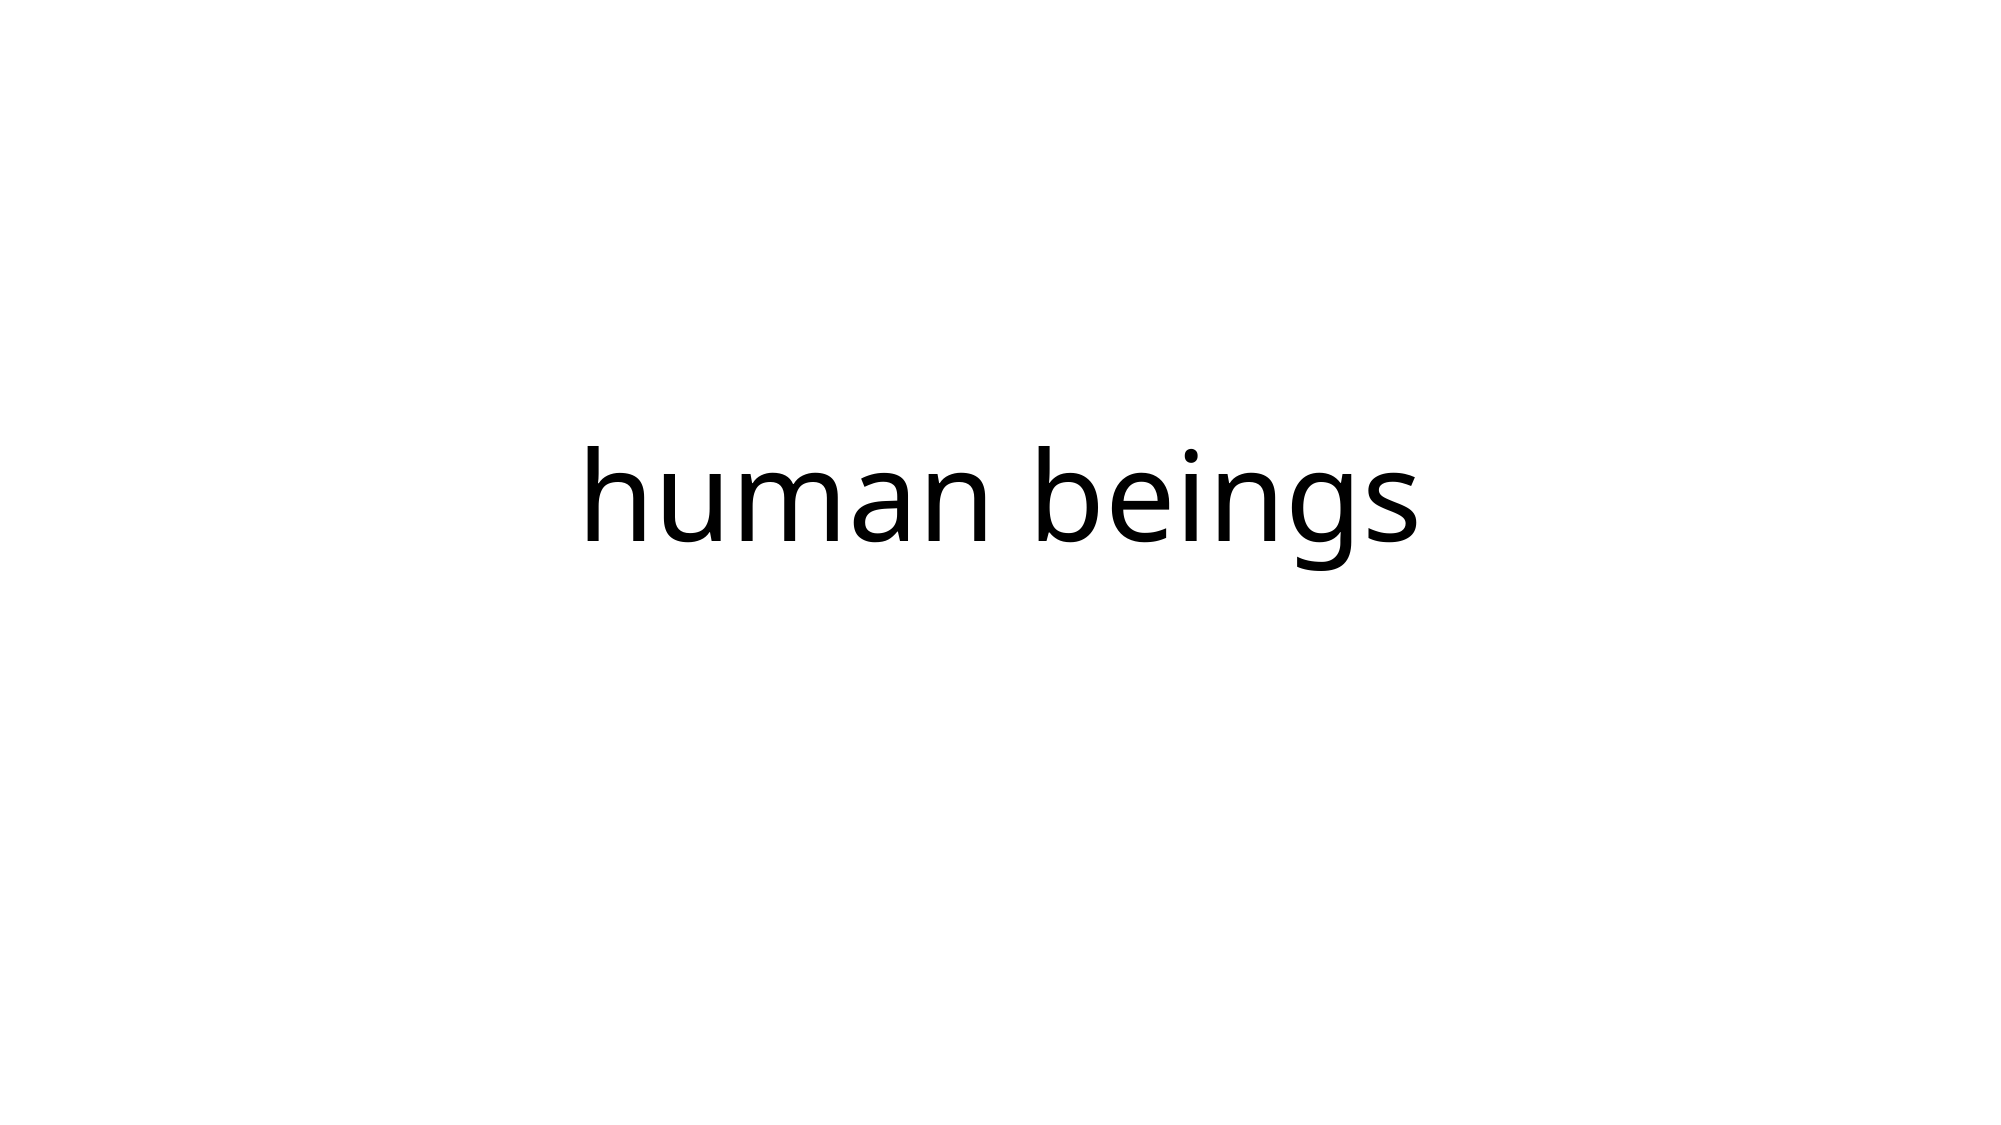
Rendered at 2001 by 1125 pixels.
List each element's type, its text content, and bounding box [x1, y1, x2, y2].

title human beings [249, 184, 1750, 576]
